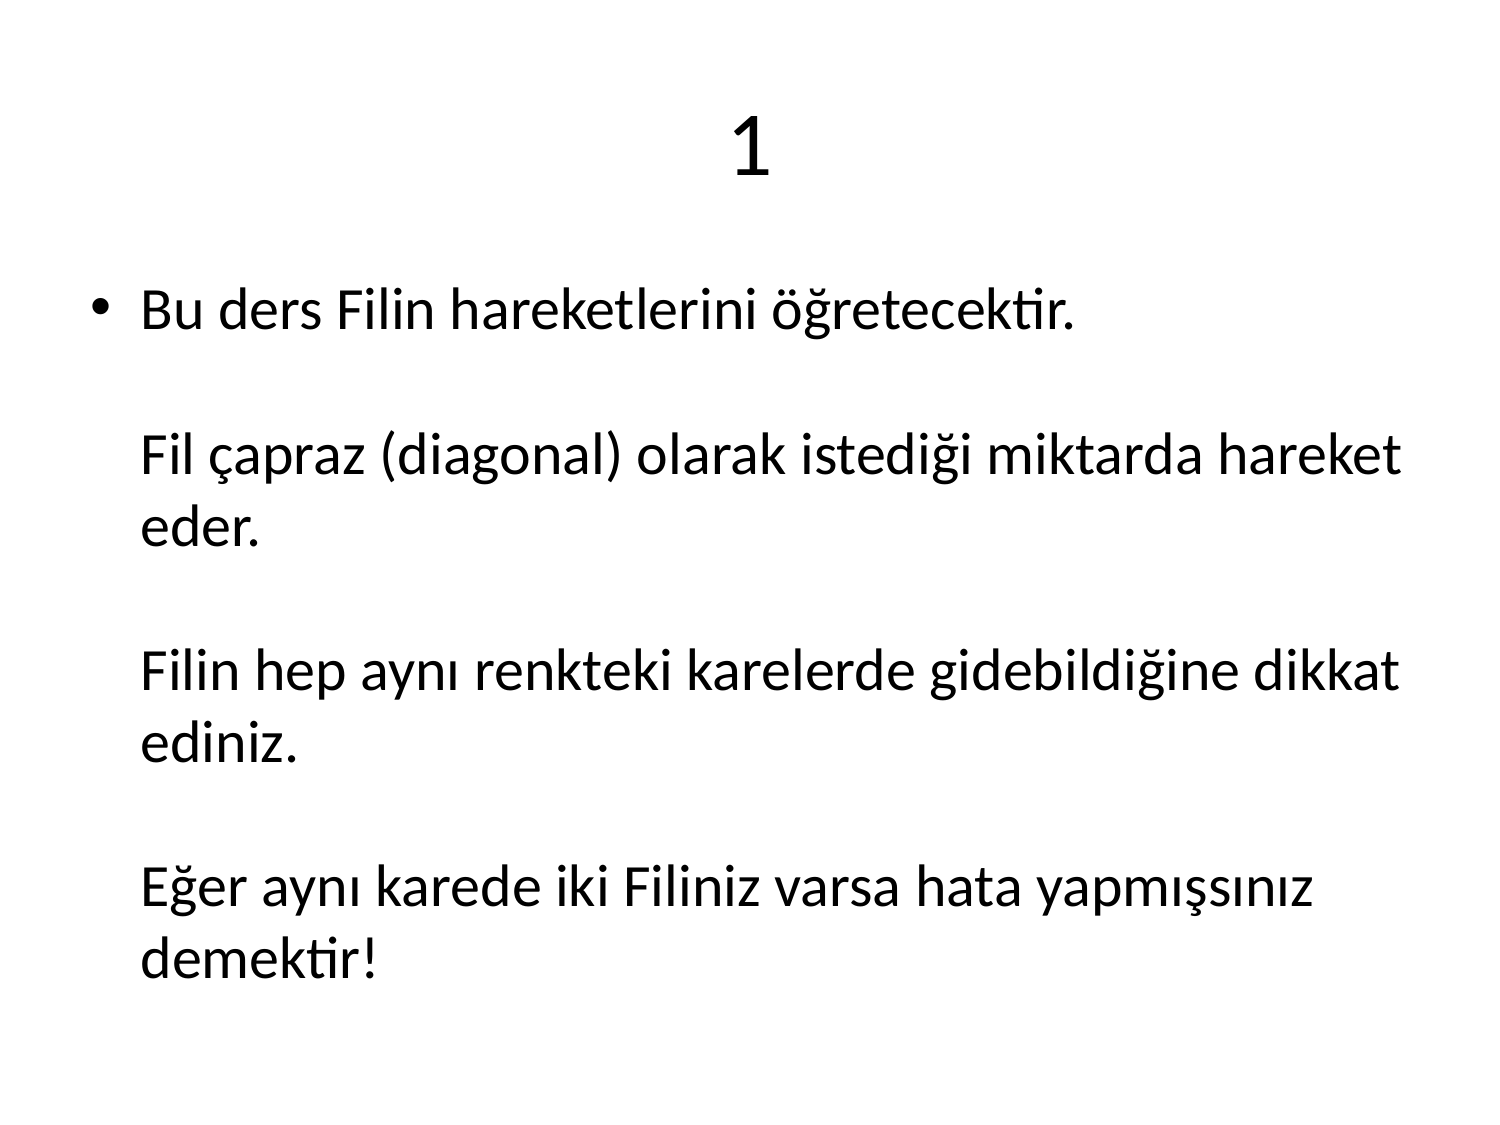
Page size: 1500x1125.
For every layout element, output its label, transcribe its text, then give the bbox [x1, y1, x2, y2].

title 1 [75, 45, 1425, 233]
list Bu ders Filin hareketlerini öğretecektir. Fil çapraz (diagonal) olarak istediği miktarda hareket eder. Filin hep aynı renkteki karelerde gidebildiğine dikkat ediniz. Eğer aynı karede iki Filiniz varsa hata yapmışsınız demektir! [75, 262, 1425, 1005]
